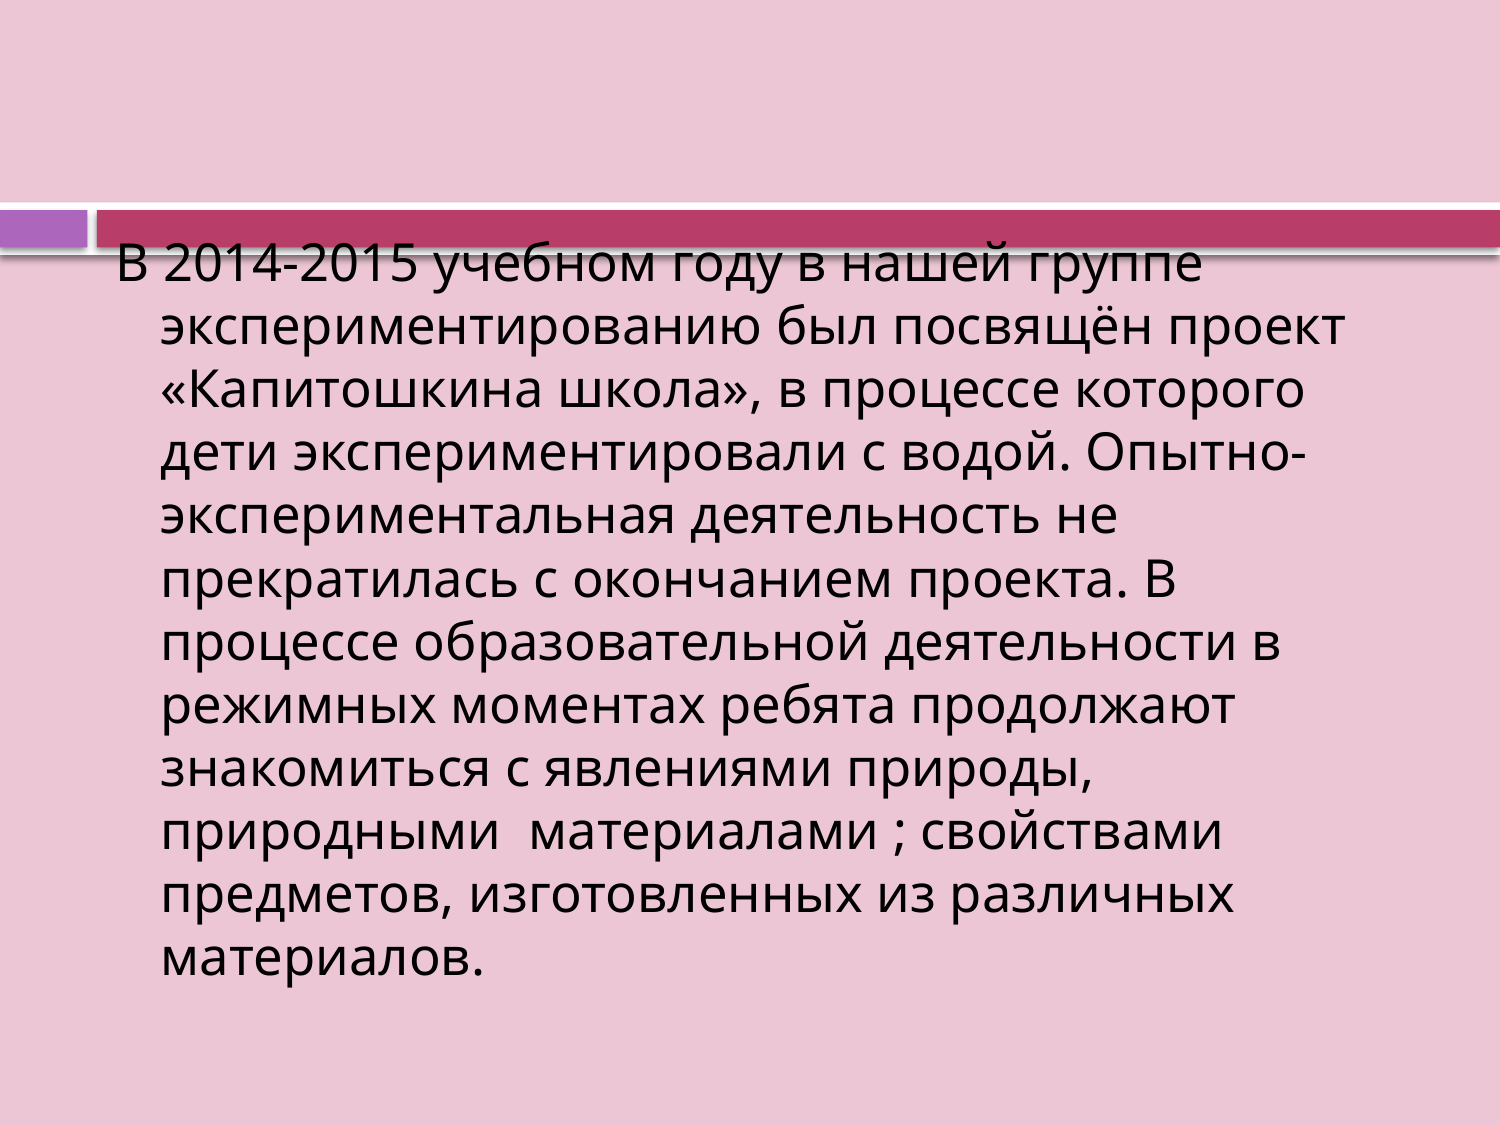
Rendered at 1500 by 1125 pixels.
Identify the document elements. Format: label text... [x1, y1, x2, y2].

list В 2014-2015 учебном году в нашей группе экспериментированию был посвящён проект «Капитошкина школа», в процессе которого дети экспериментировали с водой. Опытно-экспериментальная деятельность не прекратилась с окончанием проекта. В процессе образовательной деятельности в режимных моментах ребята продолжают знакомиться с явлениями природы, природными материалами ; свойствами предметов, изготовленных из различных материалов. [100, 70, 1438, 1000]
